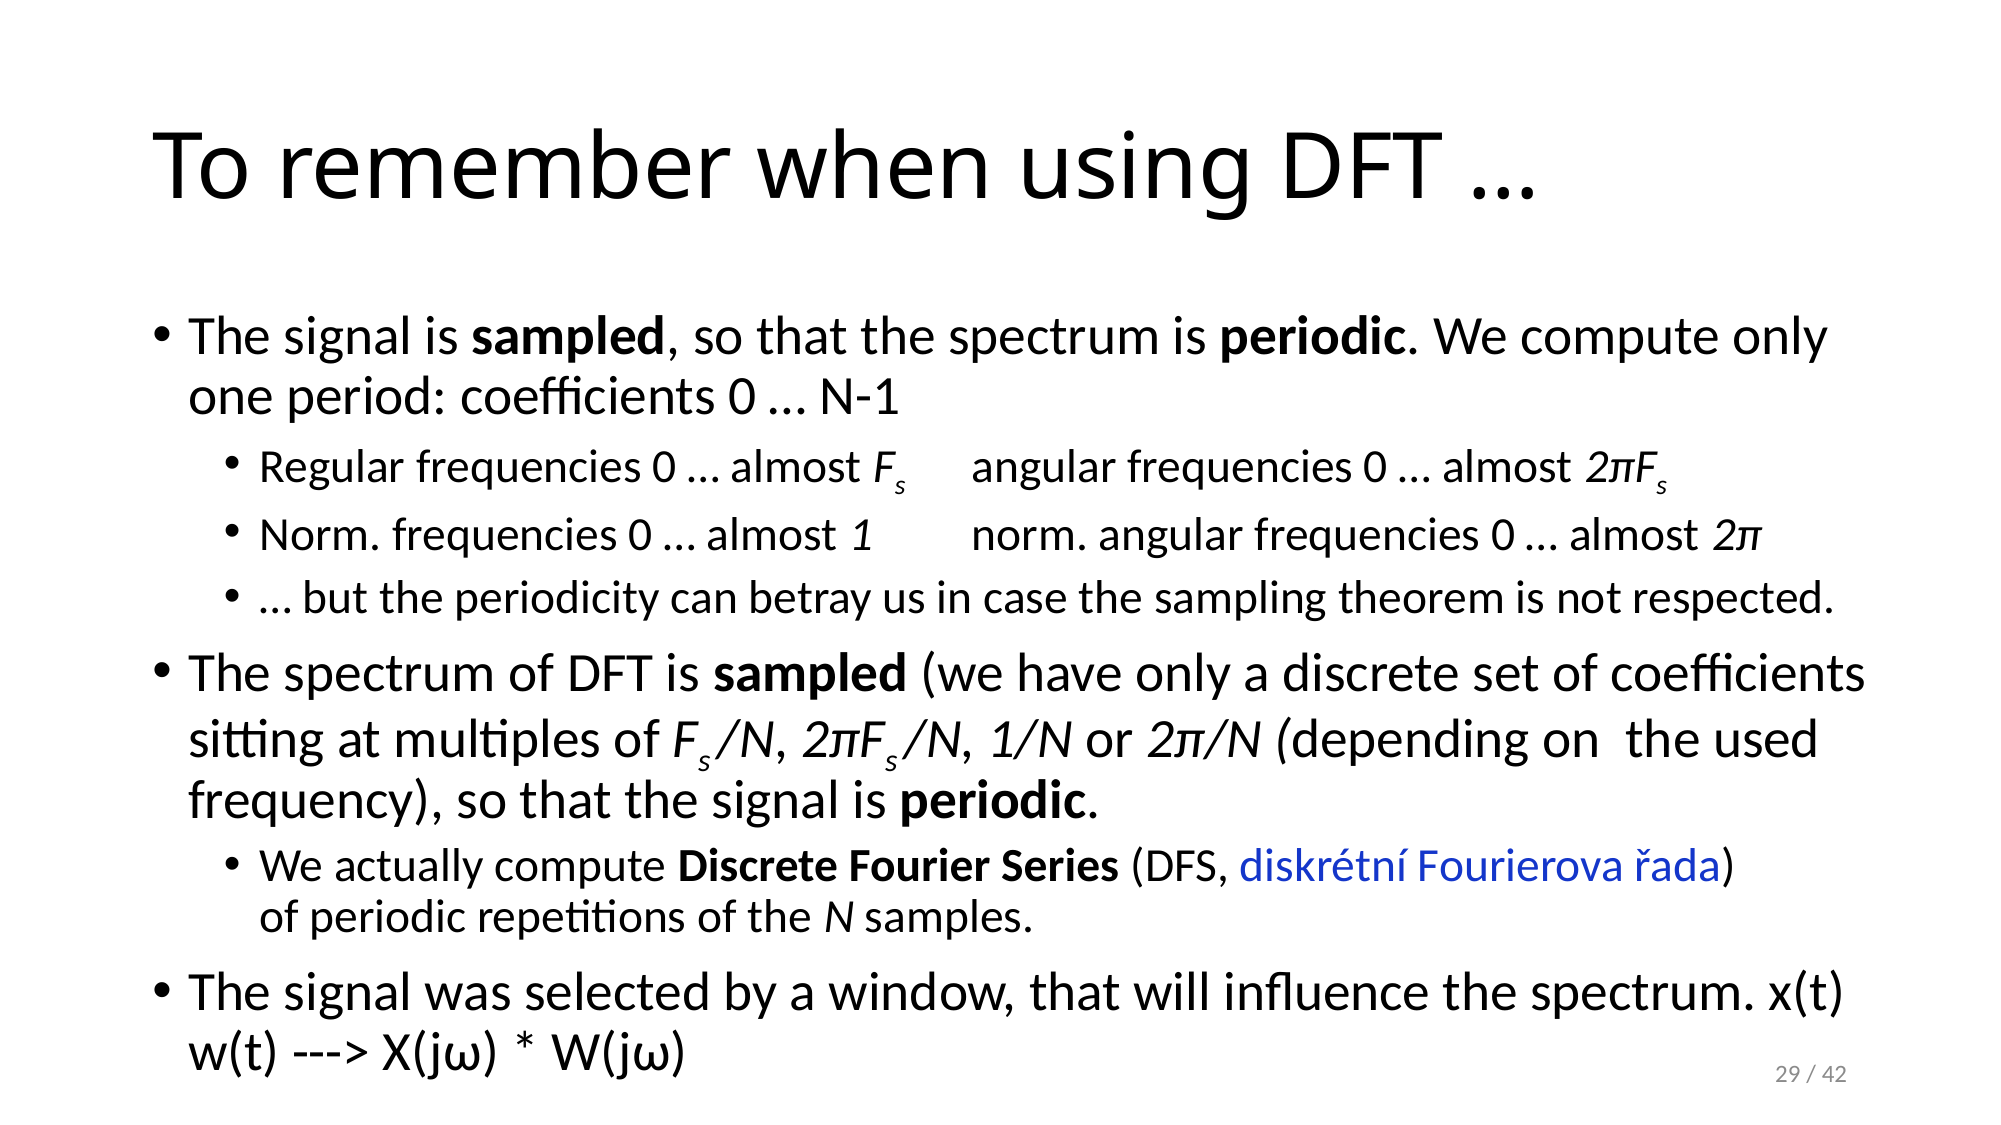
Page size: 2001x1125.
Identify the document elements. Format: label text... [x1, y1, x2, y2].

title To remember when using DFT … [137, 59, 1863, 278]
list The signal is sampled, so that the spectrum is periodic. We compute only one period: coefficients 0 … N-1 Regular frequencies 0 … almost Fs angular frequencies 0 … almost 2πFs Norm. frequencies 0 … almost 1 norm. angular frequencies 0 … almost 2π … but the periodicity can betray us in case the sampling theorem is not respected. The spectrum of DFT is sampled (we have only a discrete set of coefficients sitting at multiples of Fs /N, 2πFs /N, 1/N or 2π/N (depending on the used frequency), so that the signal is periodic. We actually compute Discrete Fourier Series (DFS, diskrétní Fourierova řada) of periodic repetitions of the N samples. The signal was selected by a window, that will influence the spectrum. x(t) w(t) ---> X(jω) * W(jω) [137, 299, 1922, 1103]
slide_number 29 / 42 [1412, 1042, 1863, 1103]
